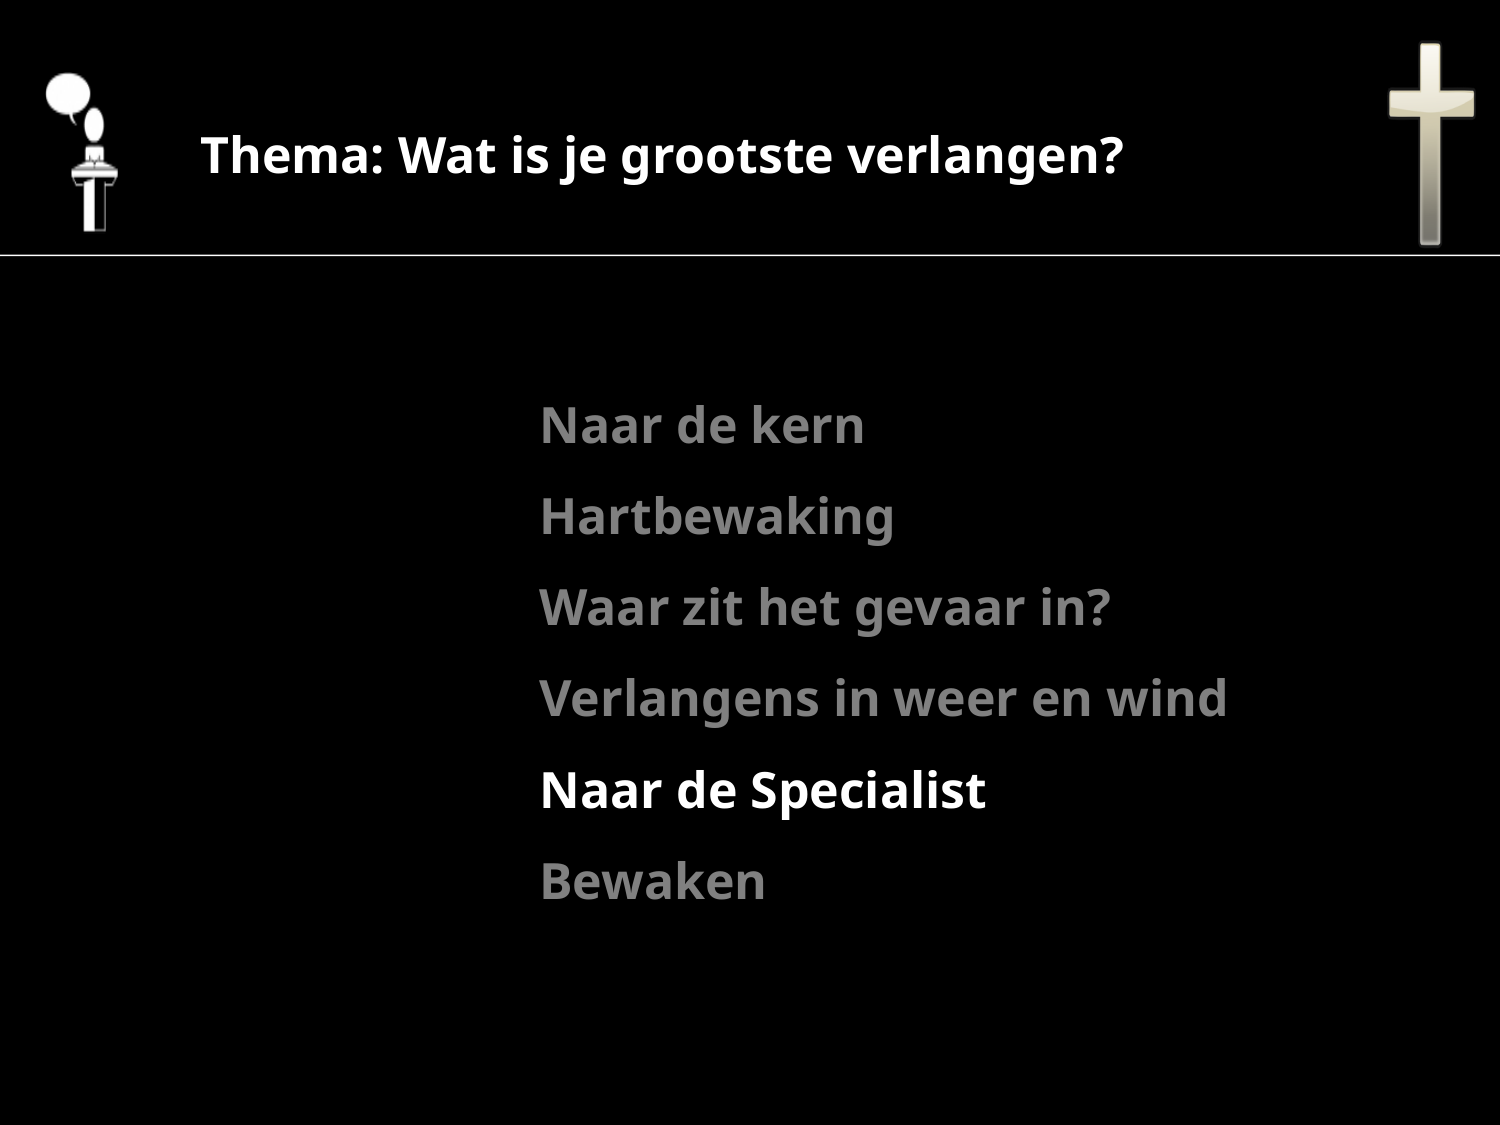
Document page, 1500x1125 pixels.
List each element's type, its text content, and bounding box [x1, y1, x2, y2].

picture [1387, 39, 1477, 256]
text_box Thema: Wat is je grootste verlangen? [123, 115, 1382, 191]
text_box Naar de kern Hartbewaking Waar zit het gevaar in? Verlangens in weer en wind Naar de Specialist Bewaken [230, 385, 1317, 917]
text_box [29, 72, 119, 234]
